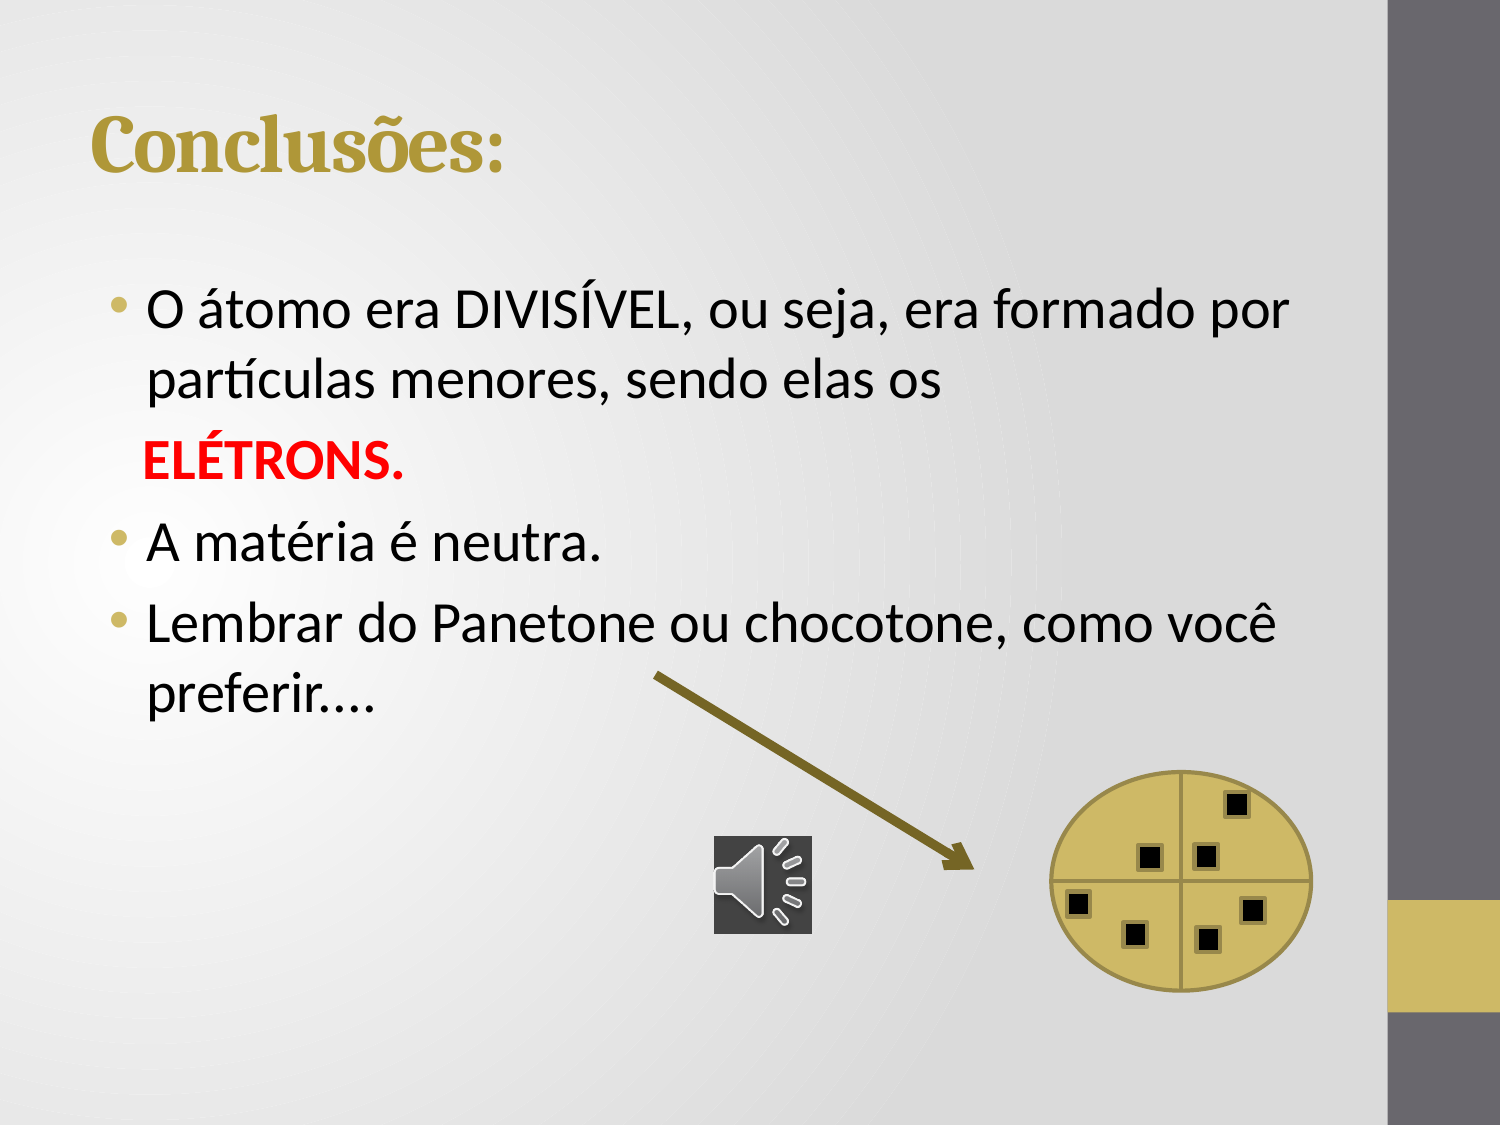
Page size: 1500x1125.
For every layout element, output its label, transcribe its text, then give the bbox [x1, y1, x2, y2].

text_box [1194, 925, 1222, 954]
text_box [1192, 842, 1220, 871]
text_box [1065, 889, 1092, 919]
text_box [1239, 896, 1267, 925]
title Conclusões: [75, 45, 1325, 233]
text_box [1121, 920, 1149, 949]
list O átomo era DIVISÍVEL, ou seja, era formado por partículas menores, sendo elas os ELÉTRONS. A matéria é neutra. Lembrar do Panetone ou chocotone, como você preferir.... [75, 262, 1325, 1050]
text_box [1136, 843, 1164, 872]
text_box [654, 674, 975, 870]
text_box [1049, 769, 1314, 993]
text_box [1223, 790, 1251, 819]
picture [712, 834, 814, 936]
